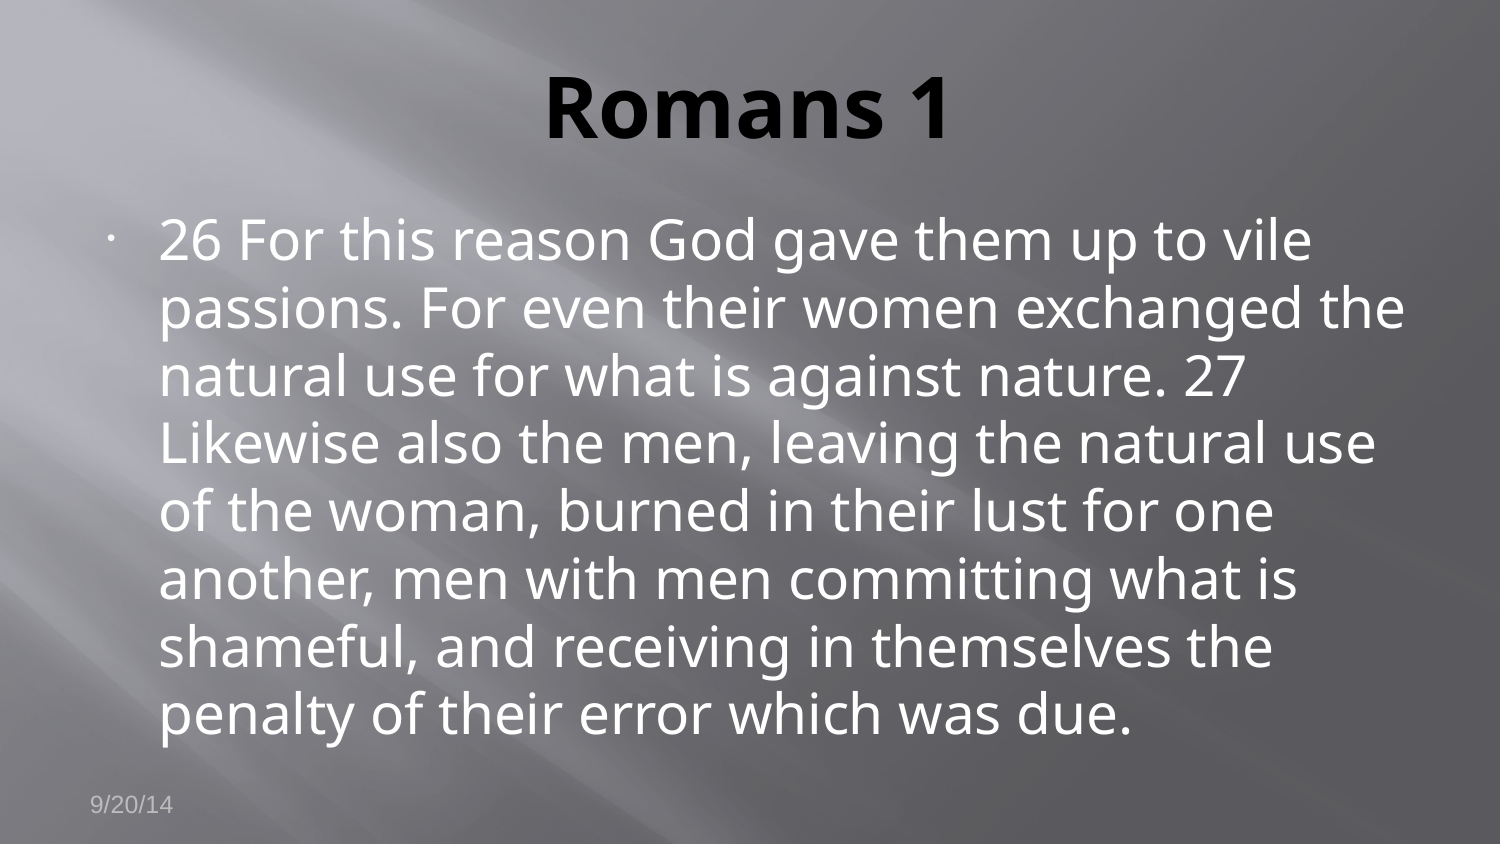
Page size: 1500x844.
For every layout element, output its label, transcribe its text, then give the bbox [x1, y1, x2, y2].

list 26 For this reason God gave them up to vile passions. For even their women exchanged the natural use for what is against nature. 27 Likewise also the men, leaving the natural use of the woman, burned in their lust for one another, men with men committing what is shameful, and receiving in themselves the penalty of their error which was due. [75, 196, 1425, 754]
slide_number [75, 782, 425, 827]
title Romans 1 [75, 33, 1425, 175]
